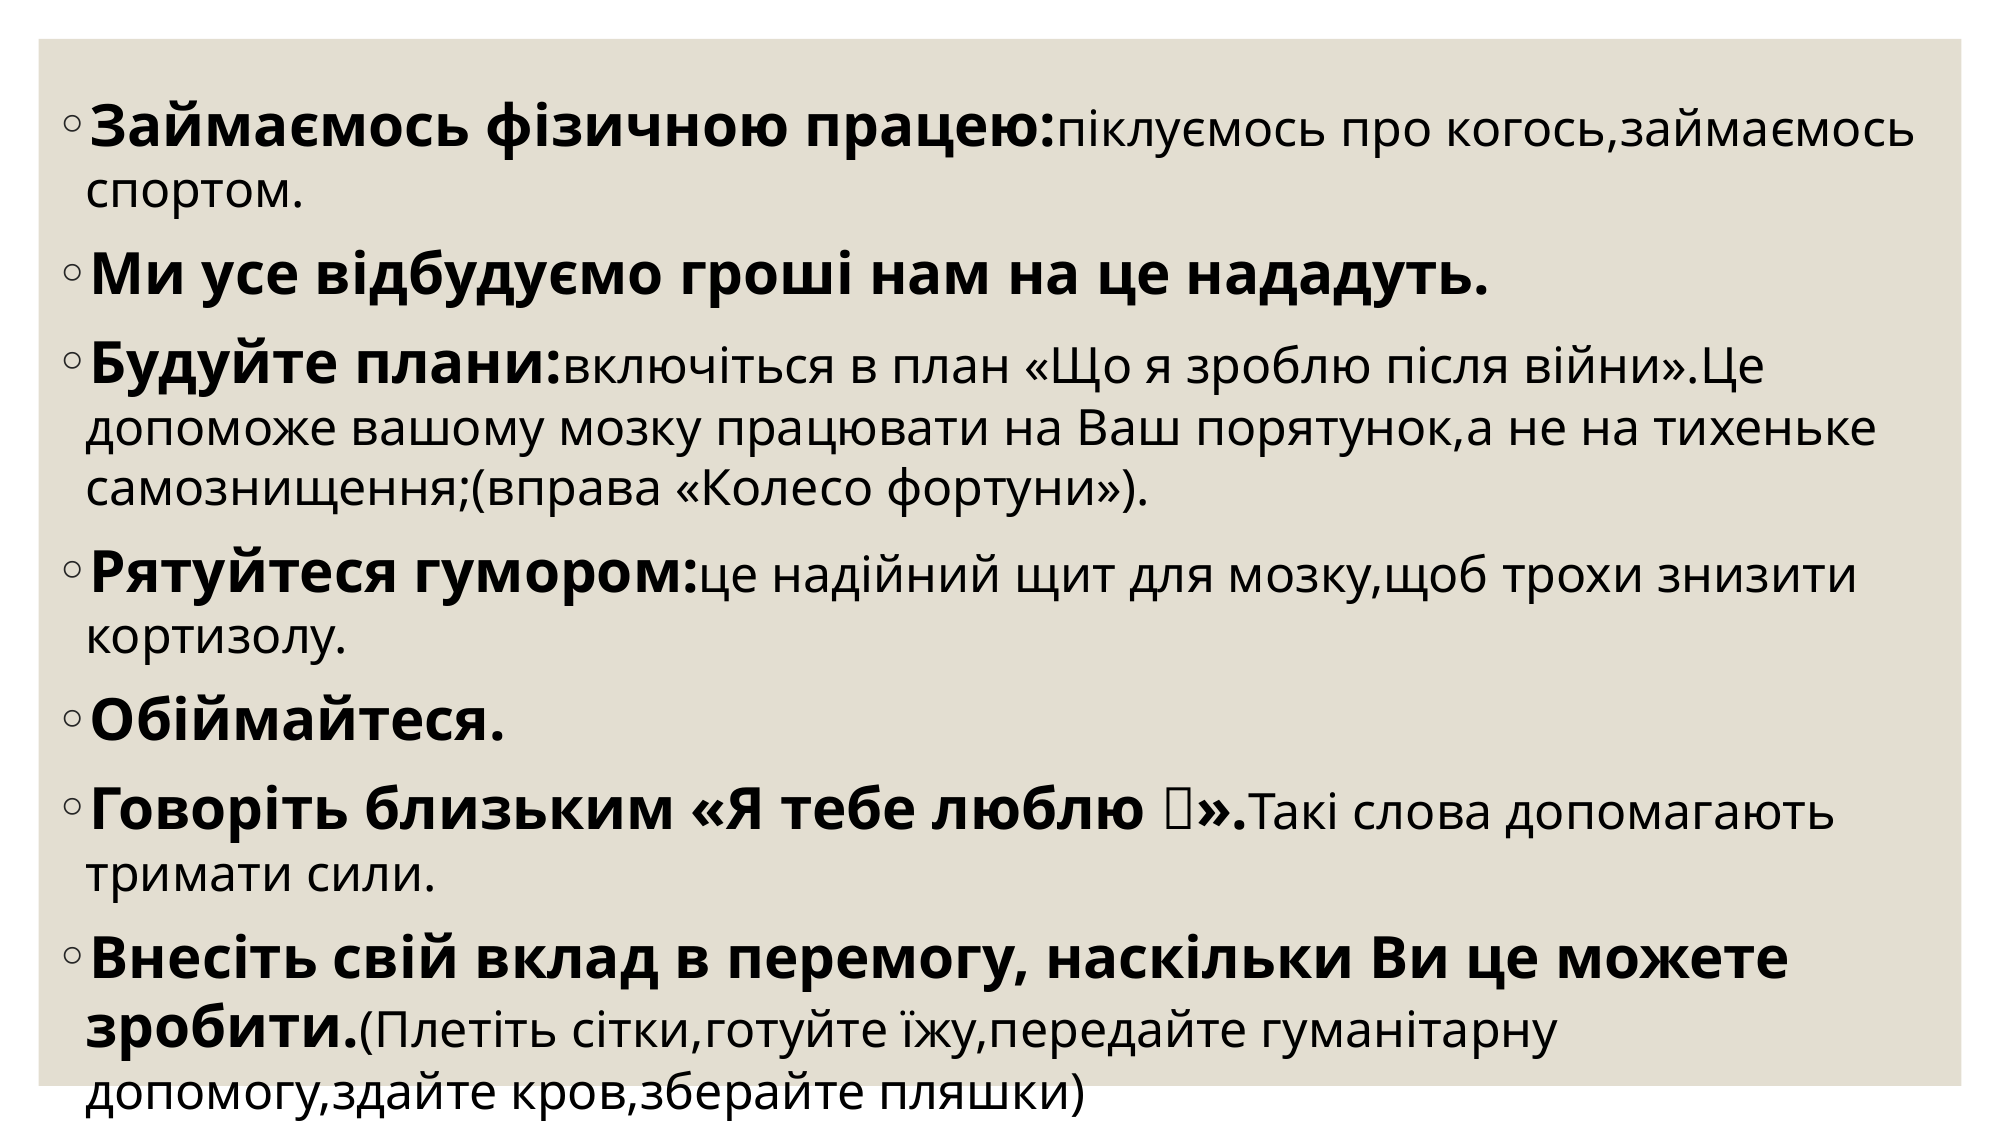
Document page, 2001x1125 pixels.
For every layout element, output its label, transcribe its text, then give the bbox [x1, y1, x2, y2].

list Займаємось фізичною працею:піклуємось про когось,займаємось спортом. Ми усе відбудуємо гроші нам на це нададуть. Будуйте плани:включіться в план «Що я зроблю після війни».Це допоможе вашому мозку працювати на Ваш порятунок,а не на тихеньке самознищення;(вправа «Колесо фортуни»). Рятуйтеся гумором:це надійний щит для мозку,щоб трохи знизити кортизолу. Обіймайтеся. Говоріть близьким «Я тебе люблю 🥰».Такі слова допомагають тримати сили. Внесіть свій вклад в перемогу, наскільки Ви це можете зробити.(Плетіть сітки,готуйте їжу,передайте гуманітарну допомогу,здайте кров,зберайте пляшки) [40, 80, 1960, 1125]
